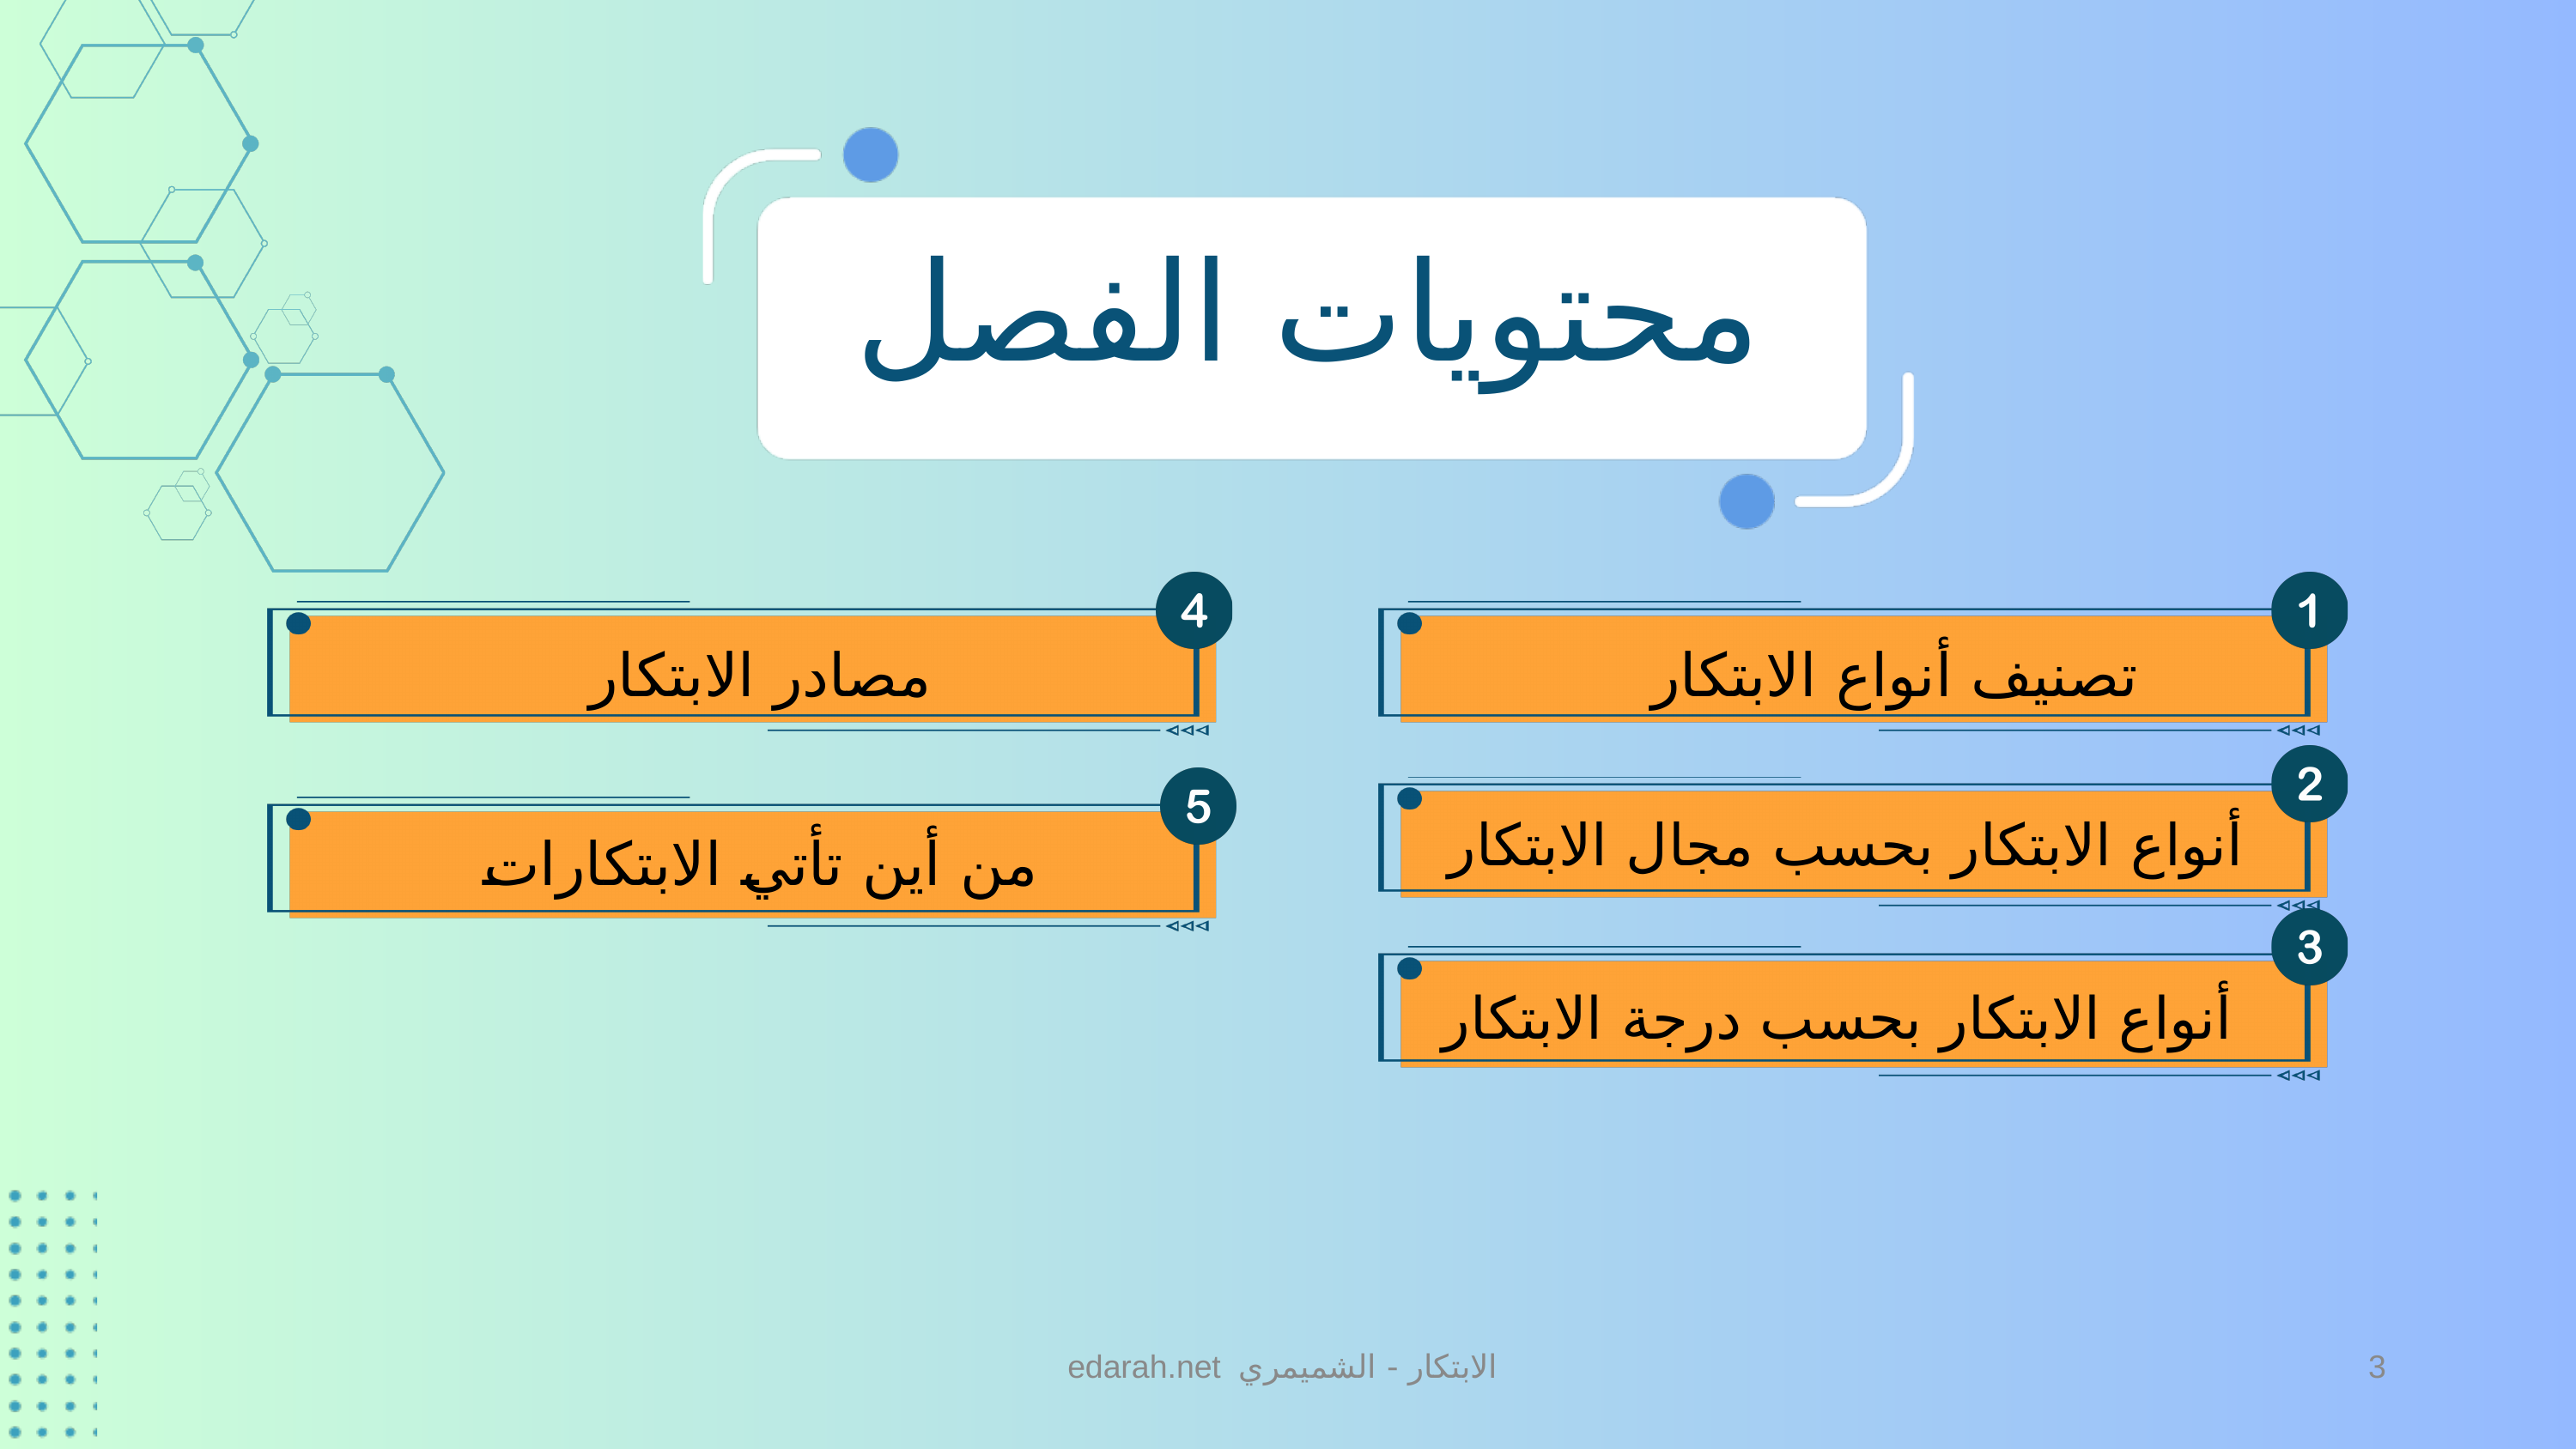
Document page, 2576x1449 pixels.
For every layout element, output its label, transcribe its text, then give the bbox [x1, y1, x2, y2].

text_box [0, 0, 446, 573]
text_box [266, 797, 1217, 931]
text_box [1377, 777, 2328, 911]
text_box [2271, 572, 2348, 649]
text_box [1377, 946, 2328, 1081]
text_box أنواع الابتكار بحسب مجال الابتكار [1439, 791, 2253, 878]
text_box من أين تأتي الابتكارات [453, 807, 1068, 898]
text_box [702, 126, 1915, 239]
text_box [2271, 745, 2348, 822]
text_box [1156, 572, 1233, 649]
text_box تصنيف أنواع الابتكار [1639, 618, 2151, 709]
text_box [266, 601, 1217, 736]
text_box [2271, 908, 2348, 985]
text_box أنواع الابتكار بحسب درجة الابتكار [1439, 963, 2235, 1052]
text_box edarah.net الابتكار - الشميمري [866, 1346, 1710, 1385]
text_box [0, 1185, 98, 1449]
text_box مصادر الابتكار [545, 618, 976, 709]
text_box 3 [1832, 1346, 2386, 1385]
text_box [1159, 767, 1236, 845]
text_box محتويات الفصل [509, 239, 2108, 389]
text_box [702, 389, 1915, 530]
text_box [1377, 601, 2328, 736]
